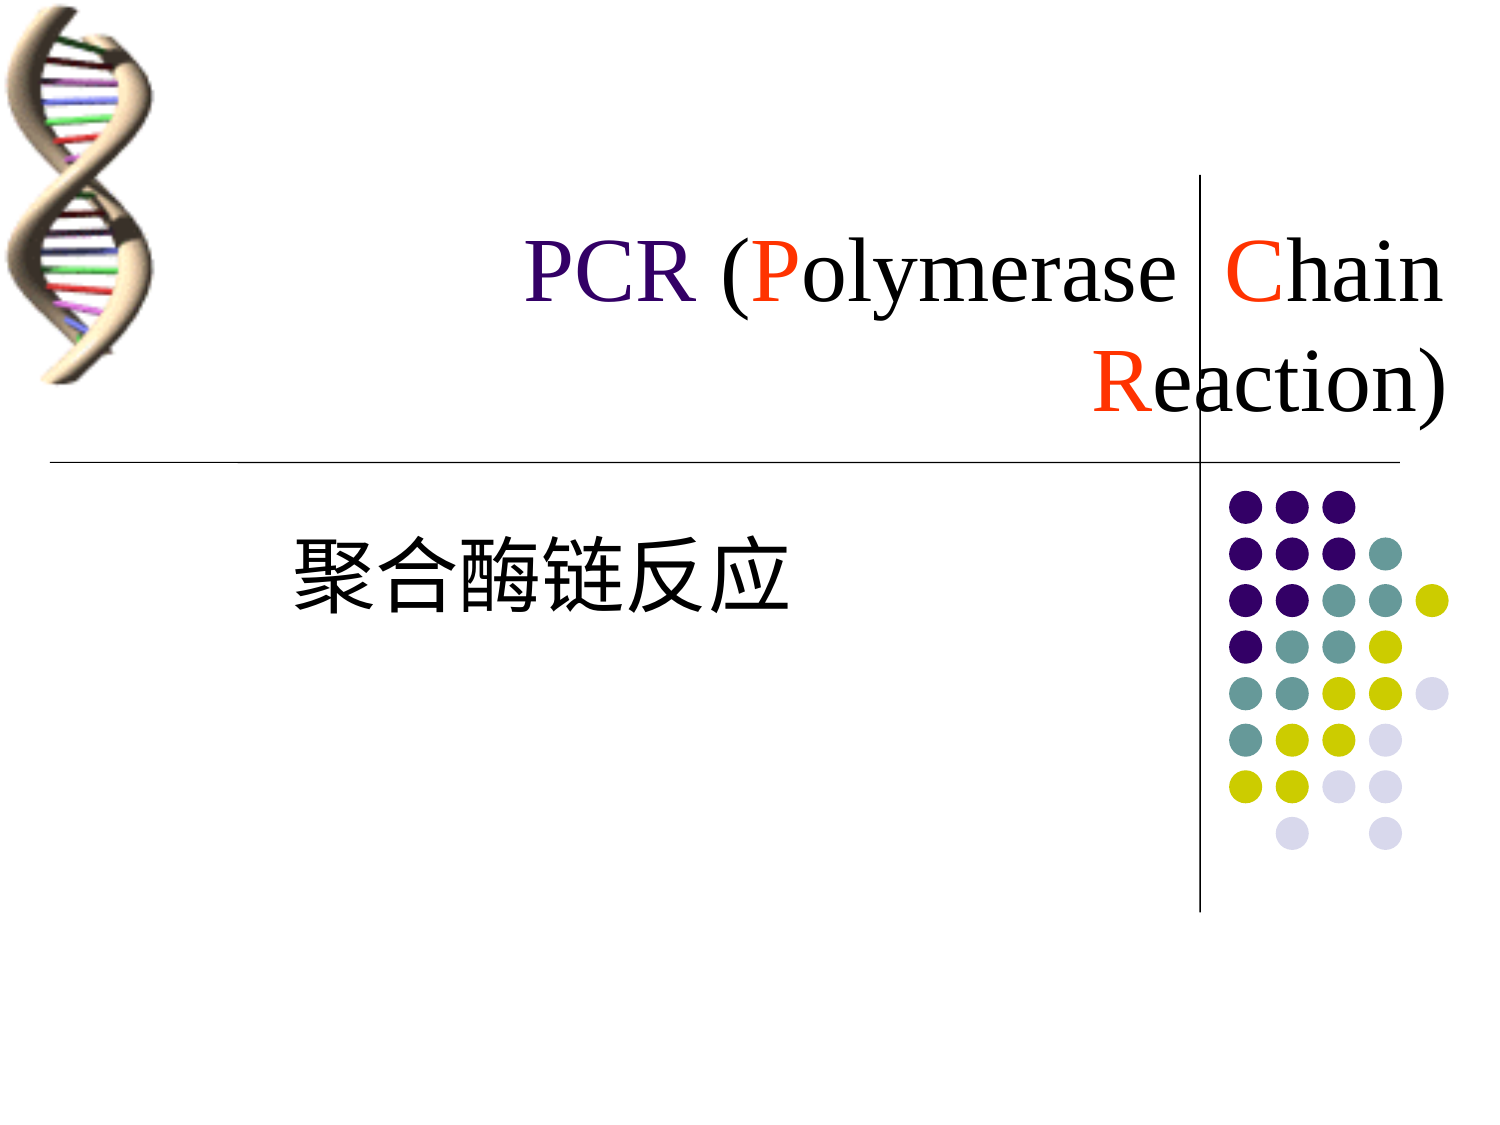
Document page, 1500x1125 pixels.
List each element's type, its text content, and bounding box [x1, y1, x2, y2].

picture [0, 0, 161, 400]
text_box 聚合酶链反应 [88, 515, 1314, 631]
title PCR (Polymerase Chain Reaction) [137, 196, 1483, 438]
